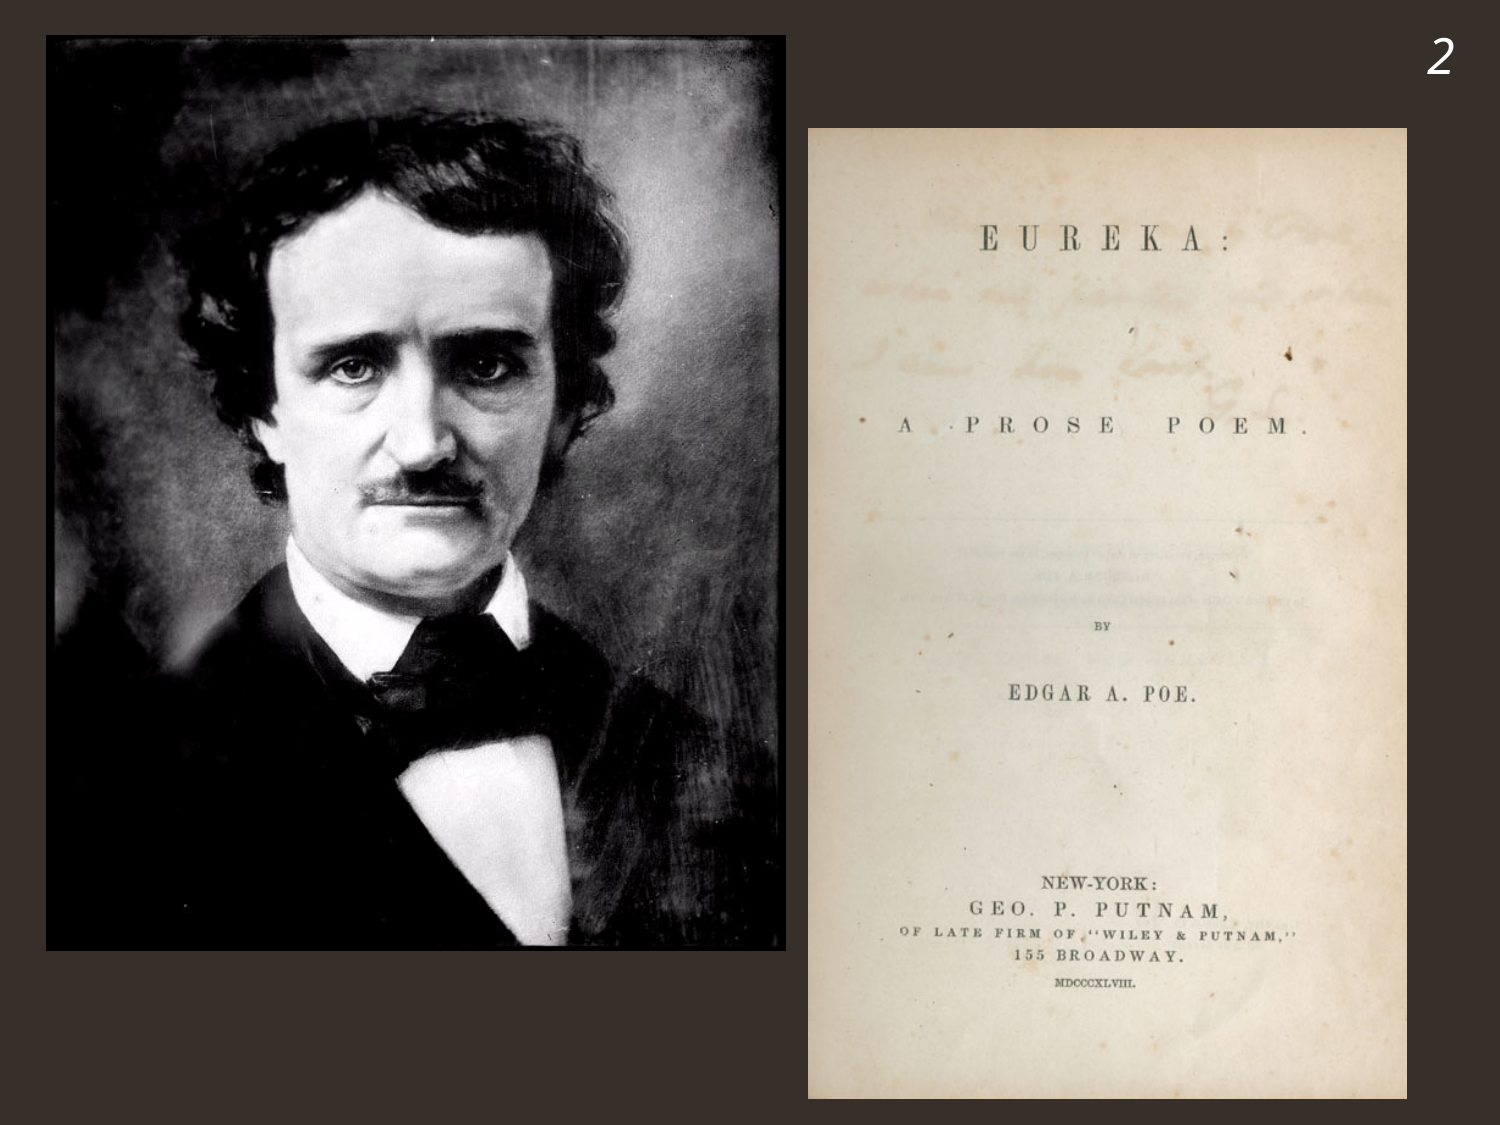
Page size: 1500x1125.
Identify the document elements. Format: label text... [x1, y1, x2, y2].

slide_number 2 [1382, 0, 1500, 118]
picture [46, 34, 786, 951]
picture [808, 128, 1407, 1100]
